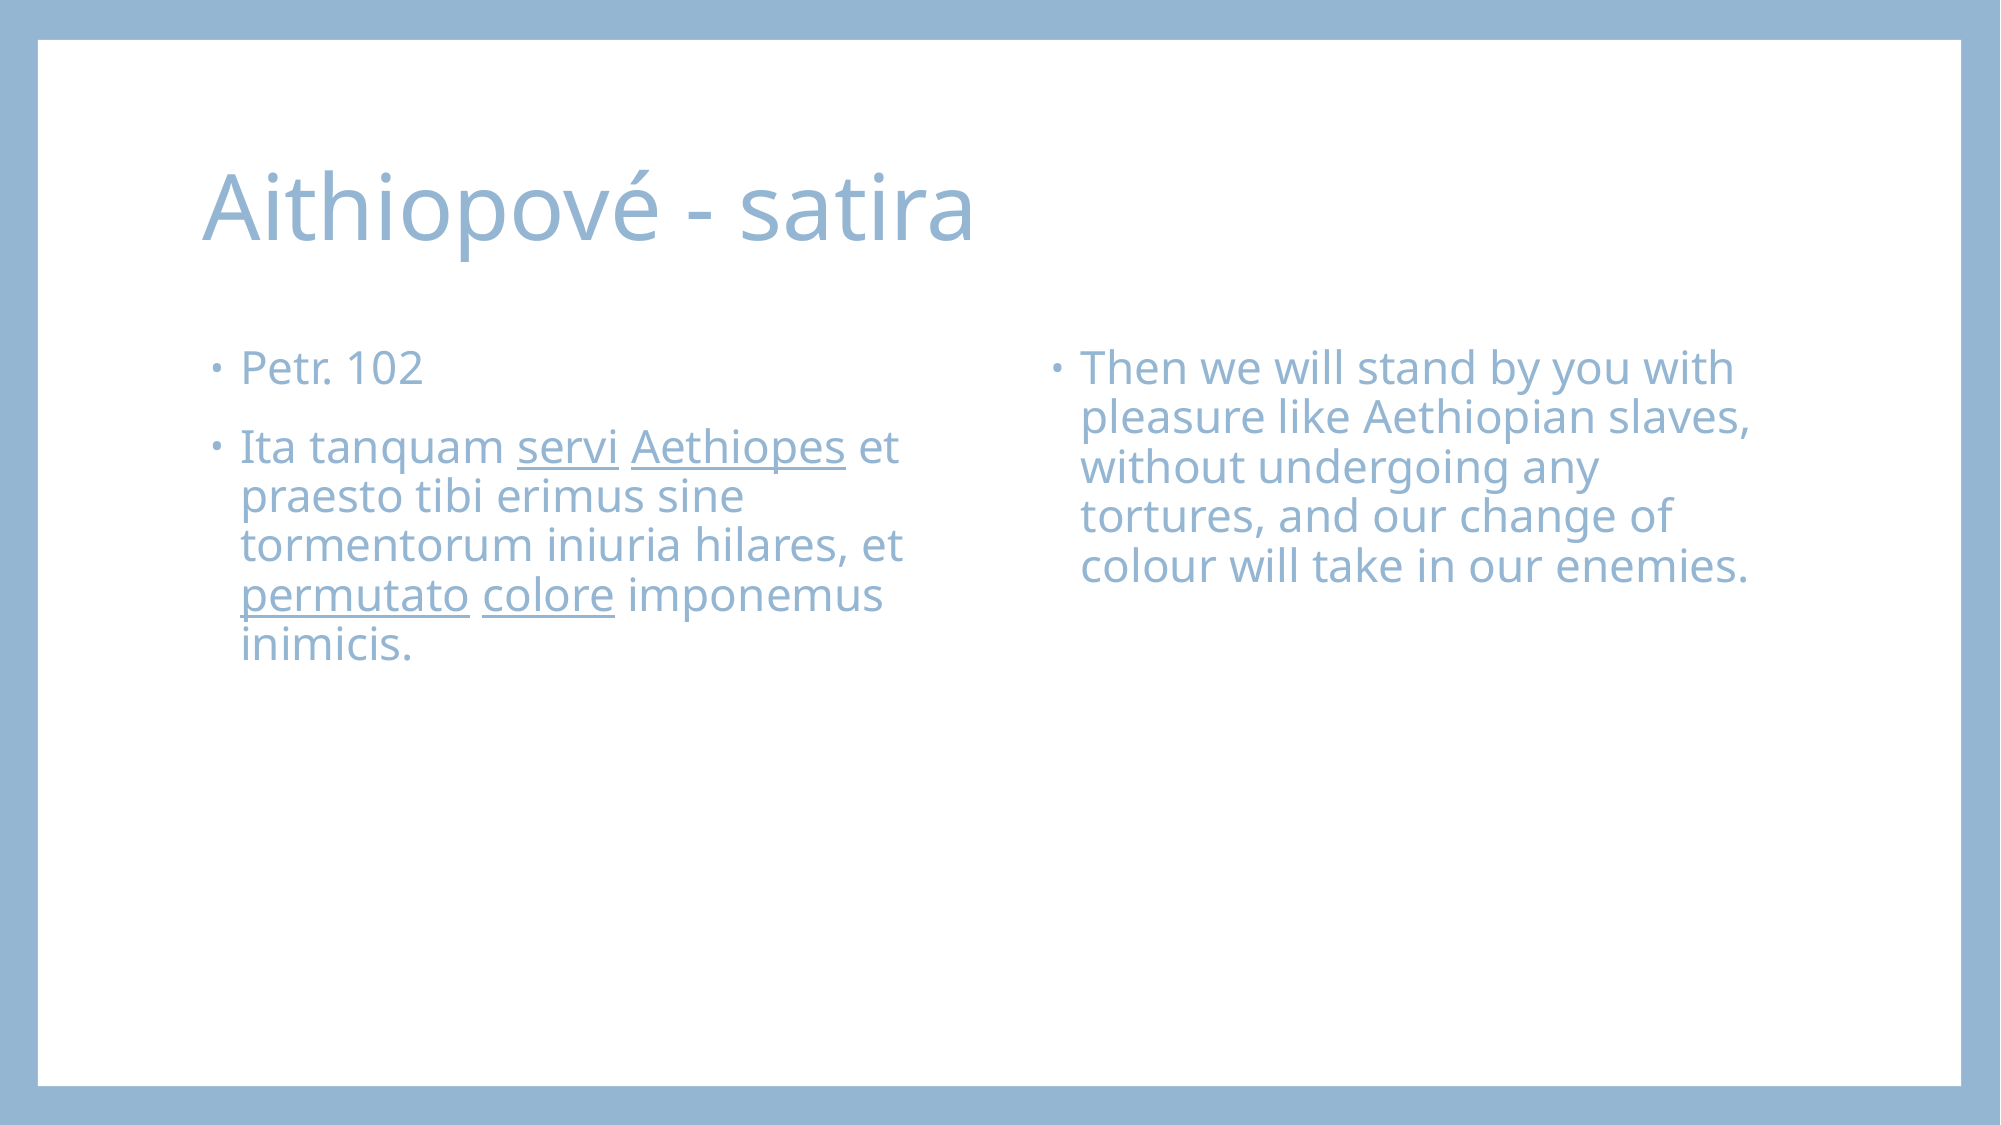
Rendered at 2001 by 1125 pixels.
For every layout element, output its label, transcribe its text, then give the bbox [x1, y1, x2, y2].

list Then we will stand by you with pleasure like Aethiopian slaves, without undergoing any tortures, and our change of colour will take in our enemies. [1028, 337, 1809, 998]
title Aithiopové - satira [187, 99, 1808, 323]
list Petr. 102 Ita tanquam servi Aethiopes et praesto tibi erimus sine tormentorum iniuria hilares, et permutato colore imponemus inimicis. [187, 337, 968, 998]
